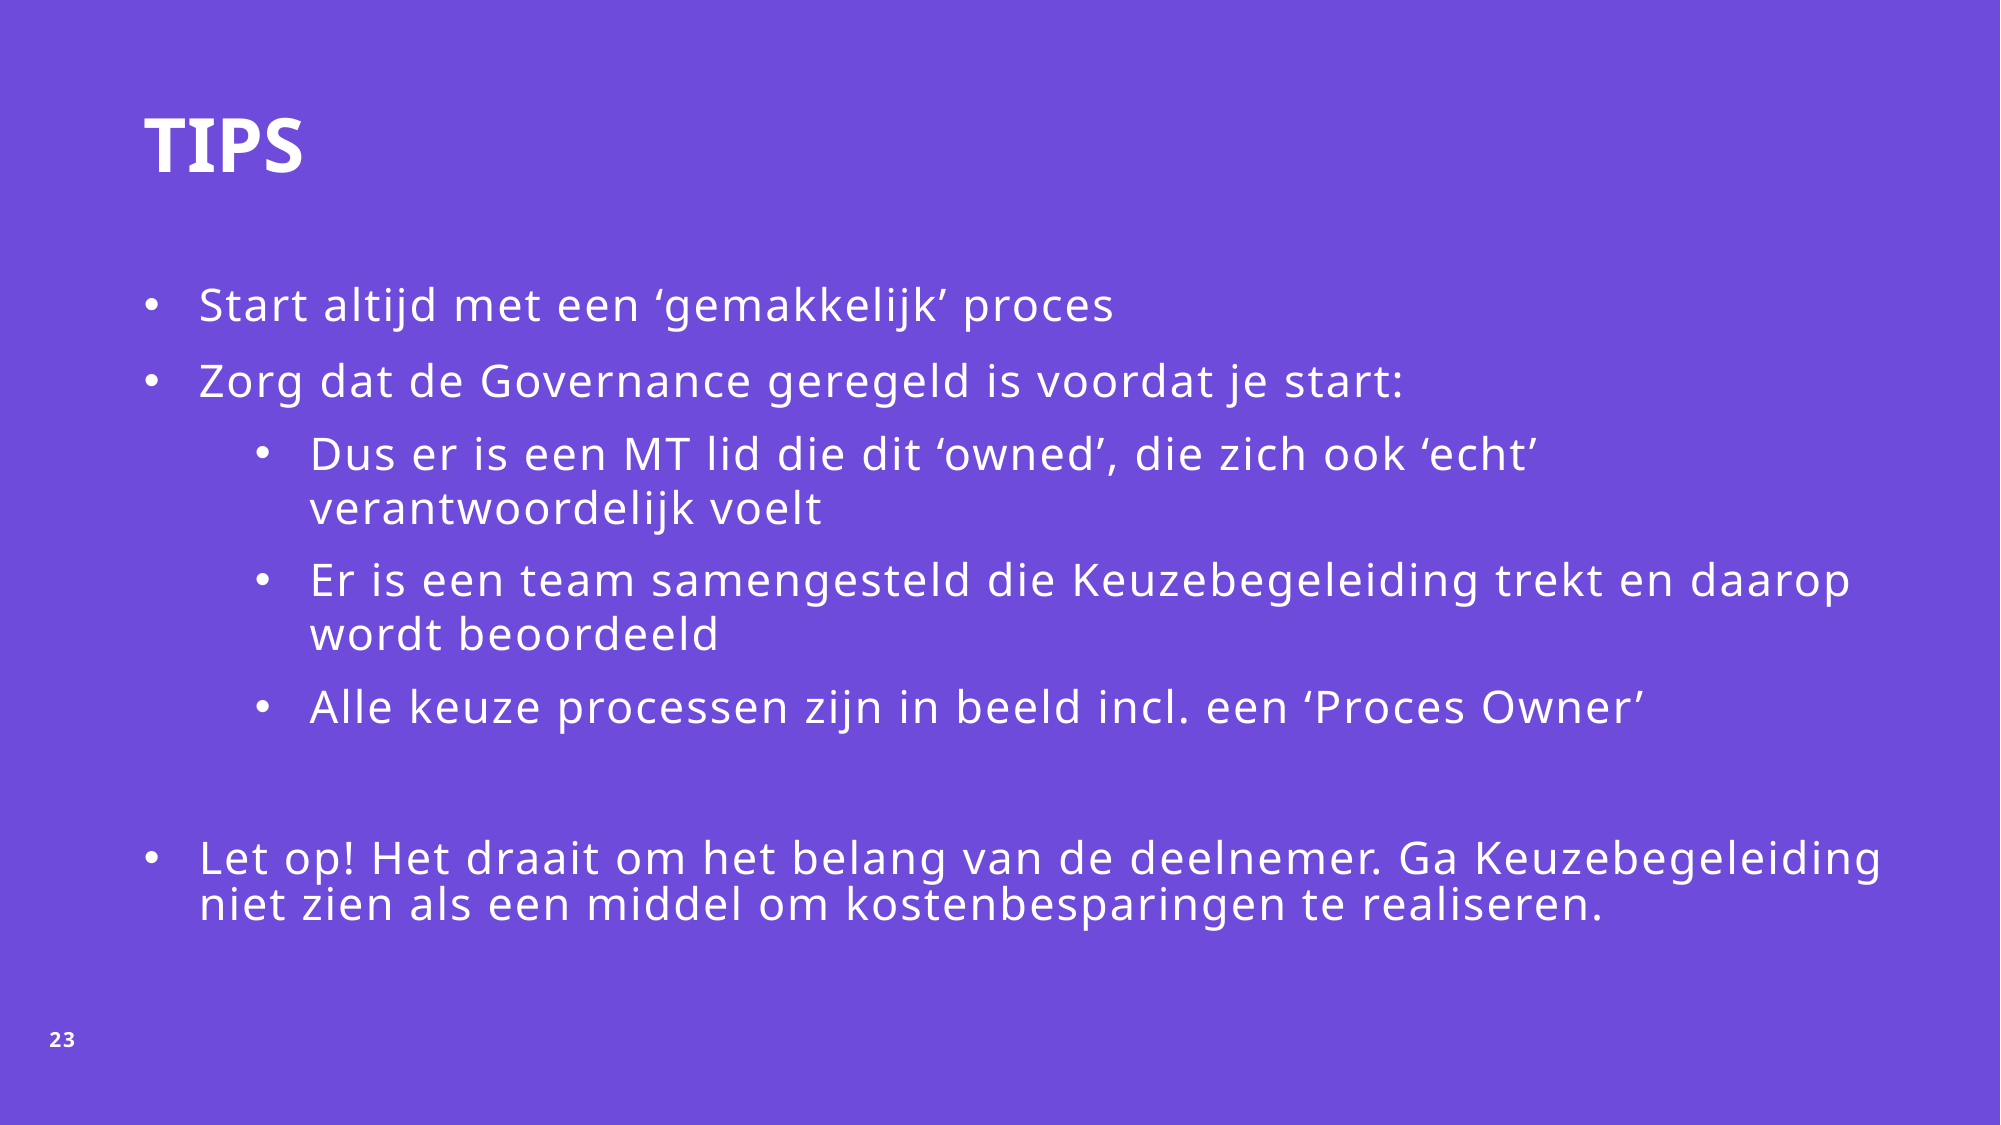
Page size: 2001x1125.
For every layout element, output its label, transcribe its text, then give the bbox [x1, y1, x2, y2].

list Start altijd met een ‘gemakkelijk’ proces Zorg dat de Governance geregeld is voordat je start: Dus er is een MT lid die dit ‘owned’, die zich ook ‘echt’ verantwoordelijk voelt Er is een team samengesteld die Keuzebegeleiding trekt en daarop wordt beoordeeld Alle keuze processen zijn in beeld incl. een ‘Proces Owner’ Let op! Het draait om het belang van de deelnemer. Ga Keuzebegeleiding niet zien als een middel om kostenbesparingen te realiseren. [143, 284, 1909, 944]
title Tips [143, 103, 845, 260]
slide_number 23 [0, 943, 125, 1062]
